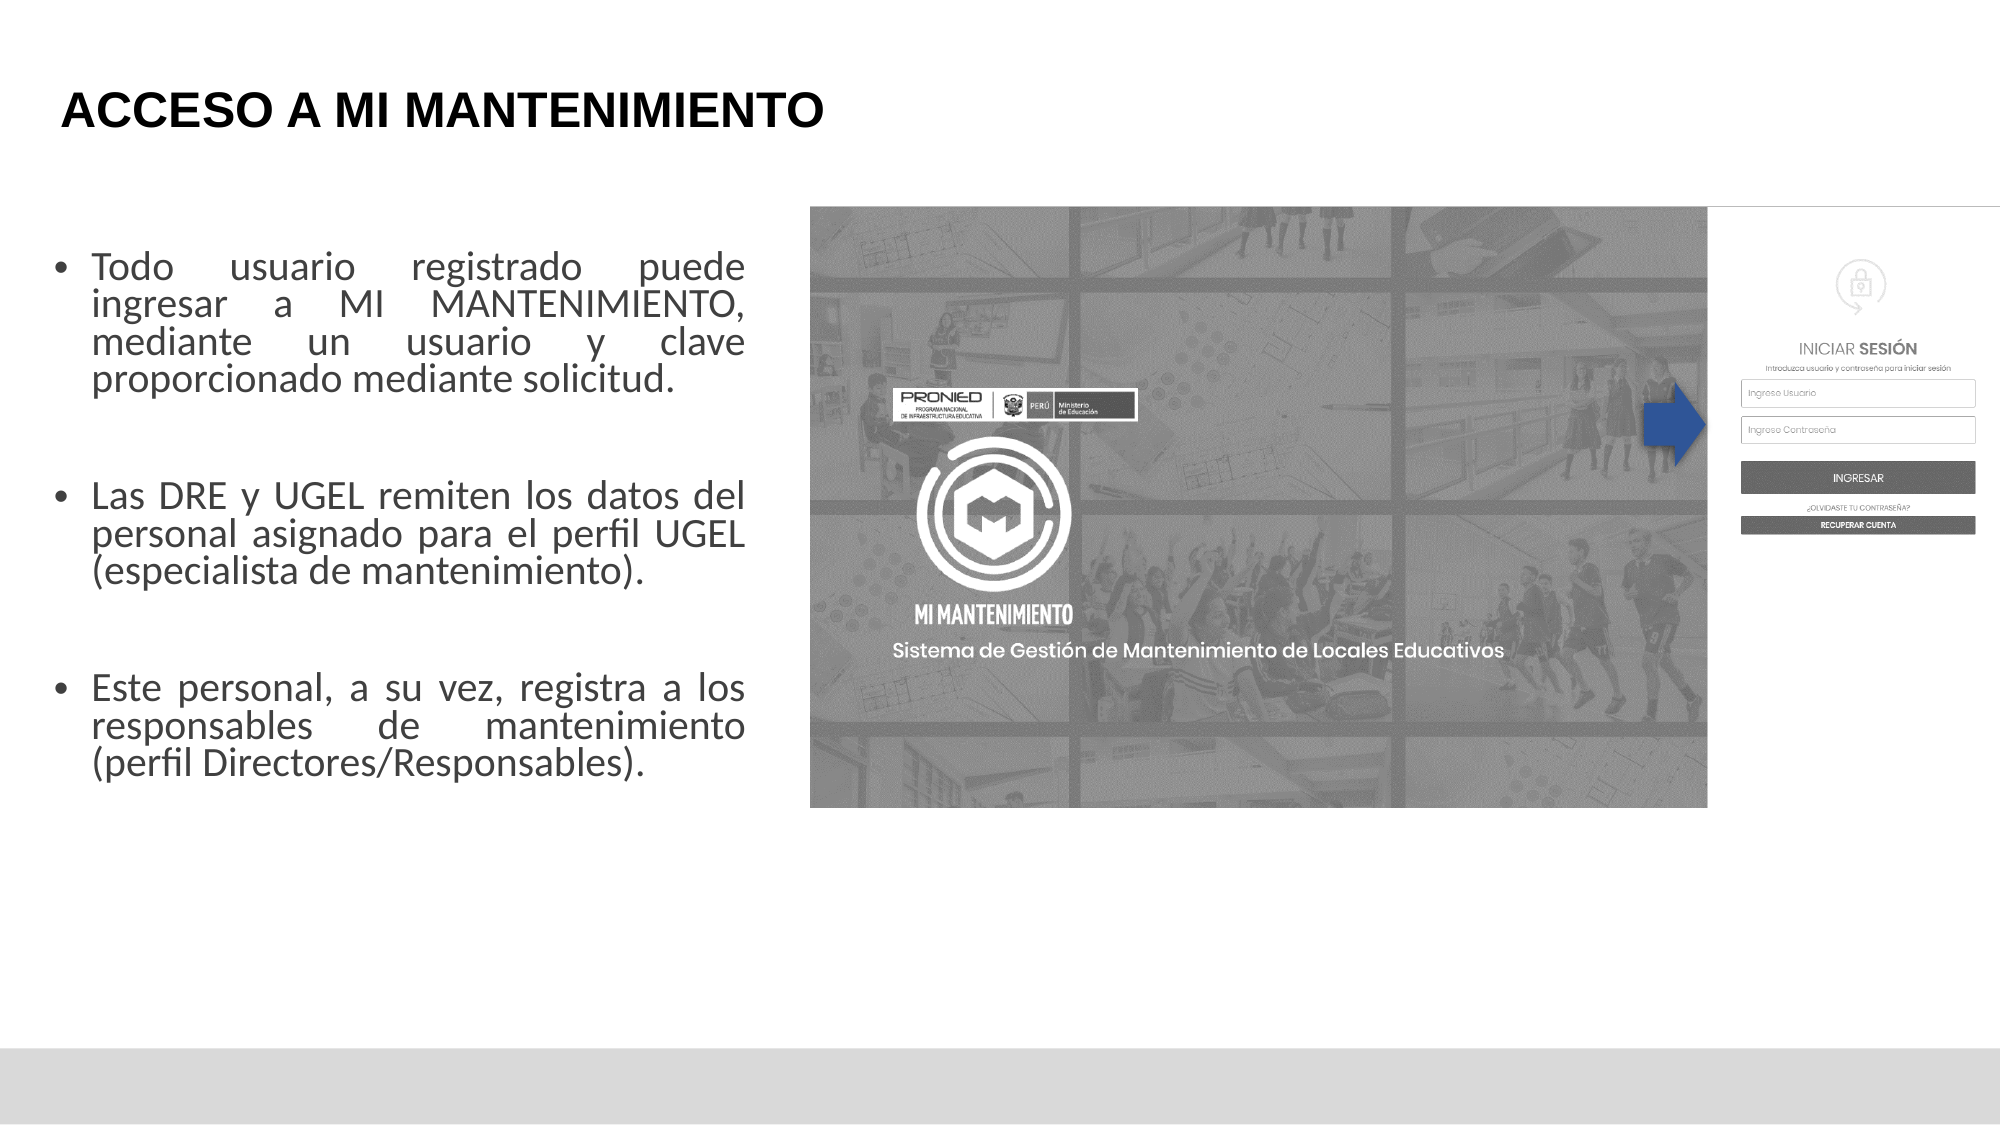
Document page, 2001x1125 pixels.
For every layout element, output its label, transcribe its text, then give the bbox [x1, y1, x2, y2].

picture [810, 206, 2000, 808]
list Todo usuario registrado puede ingresar a MI MANTENIMIENTO, mediante un usuario y clave proporcionado mediante solicitud. Las DRE y UGEL remiten los datos del personal asignado para el perfil UGEL (especialista de mantenimiento). Este personal, a su vez, registra a los responsables de mantenimiento (perfil Directores/Responsables). [38, 242, 761, 957]
text_box [0, 1047, 2000, 1125]
title ACCESO A MI MANTENIMIENTO [45, 58, 1771, 167]
